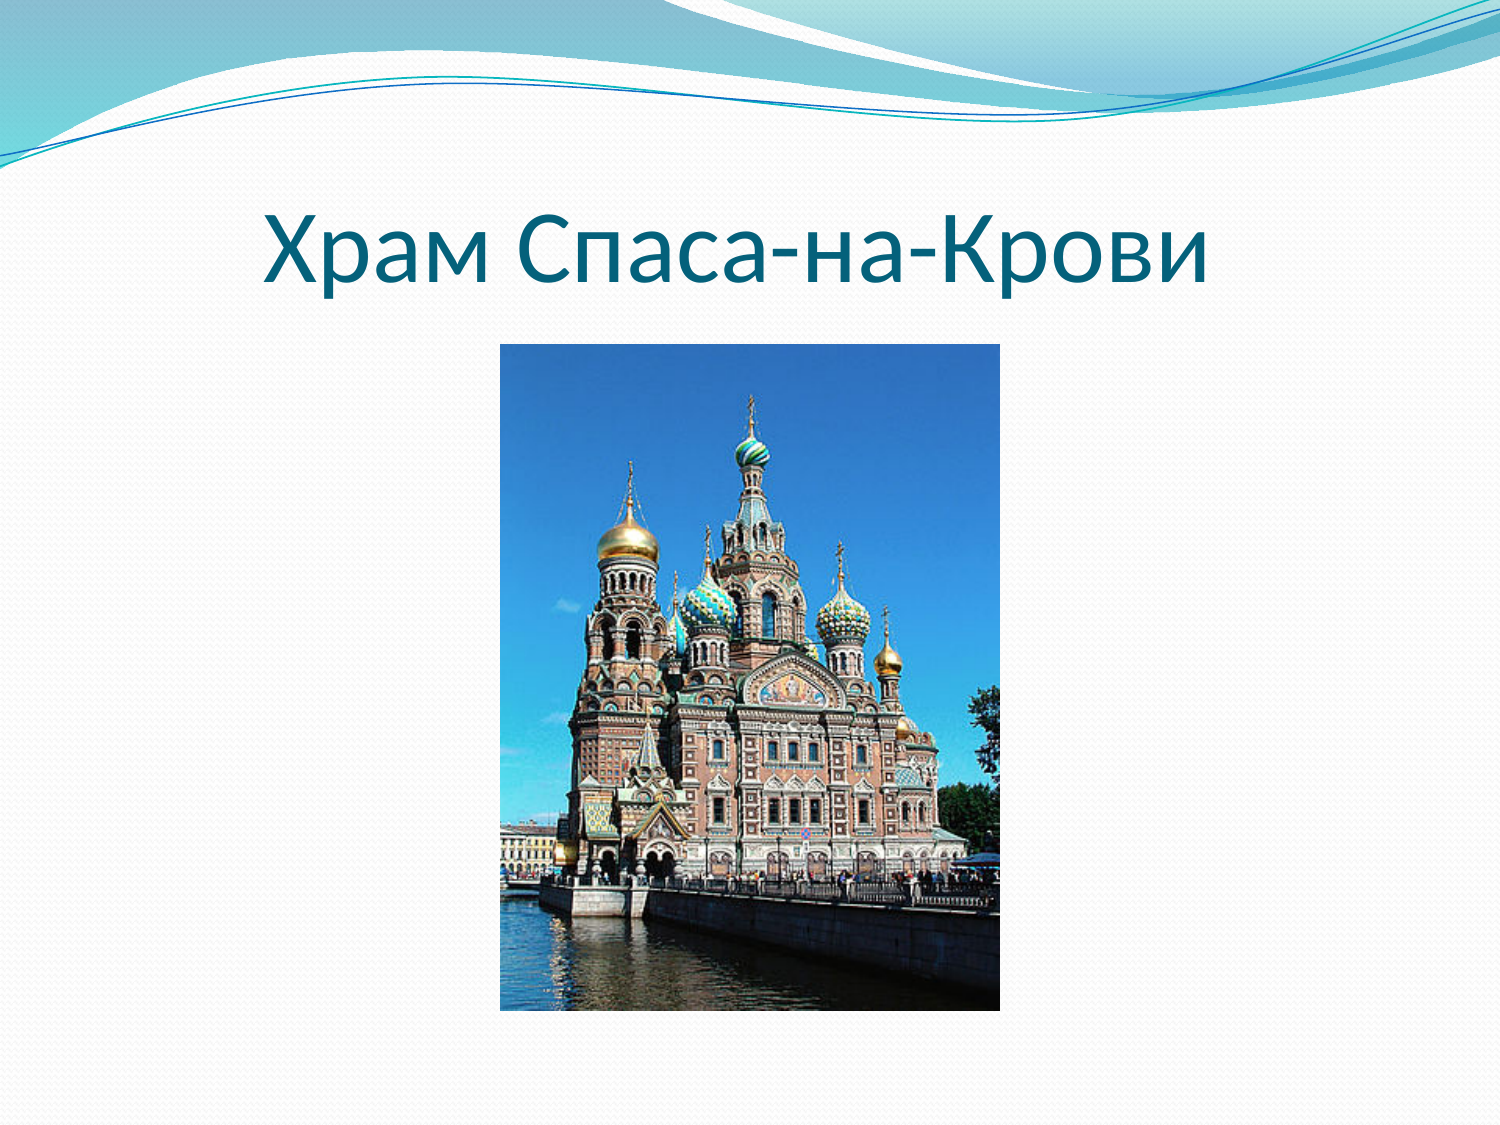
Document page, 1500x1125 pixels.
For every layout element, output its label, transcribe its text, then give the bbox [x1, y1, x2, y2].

title Храм Спаса-на-Крови [75, 115, 1425, 303]
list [499, 344, 1001, 1011]
